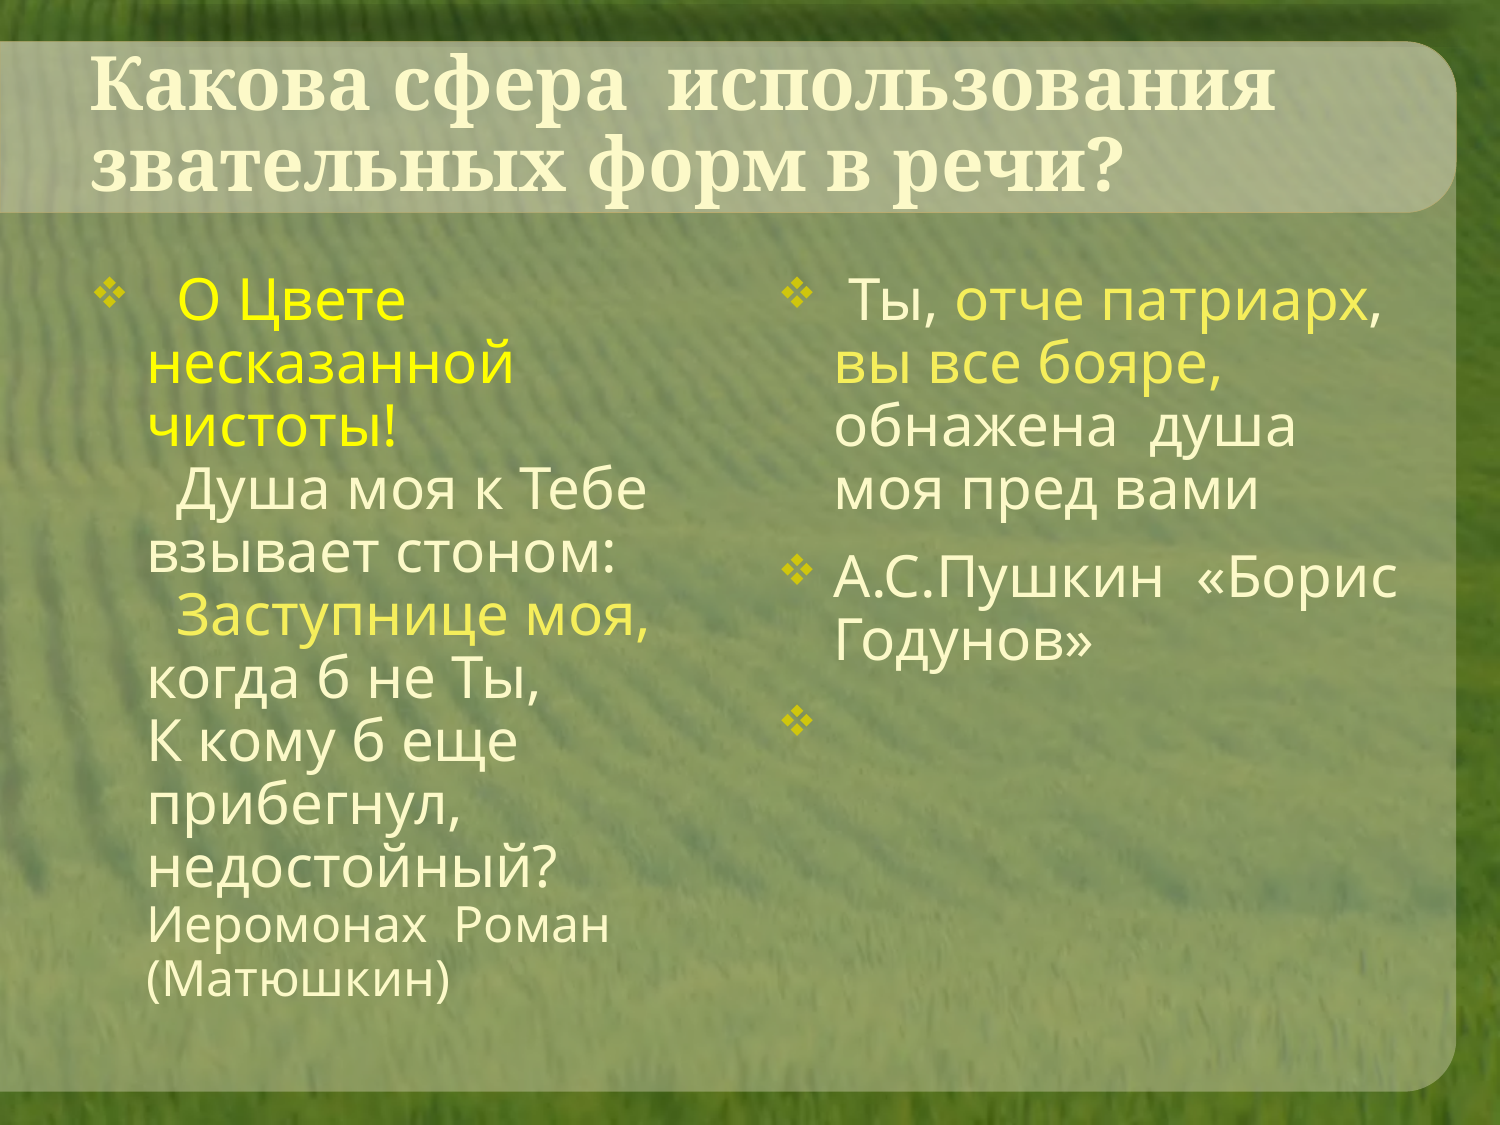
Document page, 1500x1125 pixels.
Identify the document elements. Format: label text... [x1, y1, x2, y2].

picture [0, 0, 1500, 1125]
list О Цвете несказанной чистоты! Душа моя к Тебе взывает стоном: Заступнице моя, когда б не Ты, К кому б еще прибегнул, недостойный? Иеромонах Роман (Матюшкин) [75, 262, 738, 1006]
title Какова сфера использования звательных форм в речи? [75, 41, 1425, 213]
list Ты, отче патриарх, вы все бояре, обнажена душа моя пред вами А.С.Пушкин «Борис Годунов» [762, 262, 1425, 1006]
